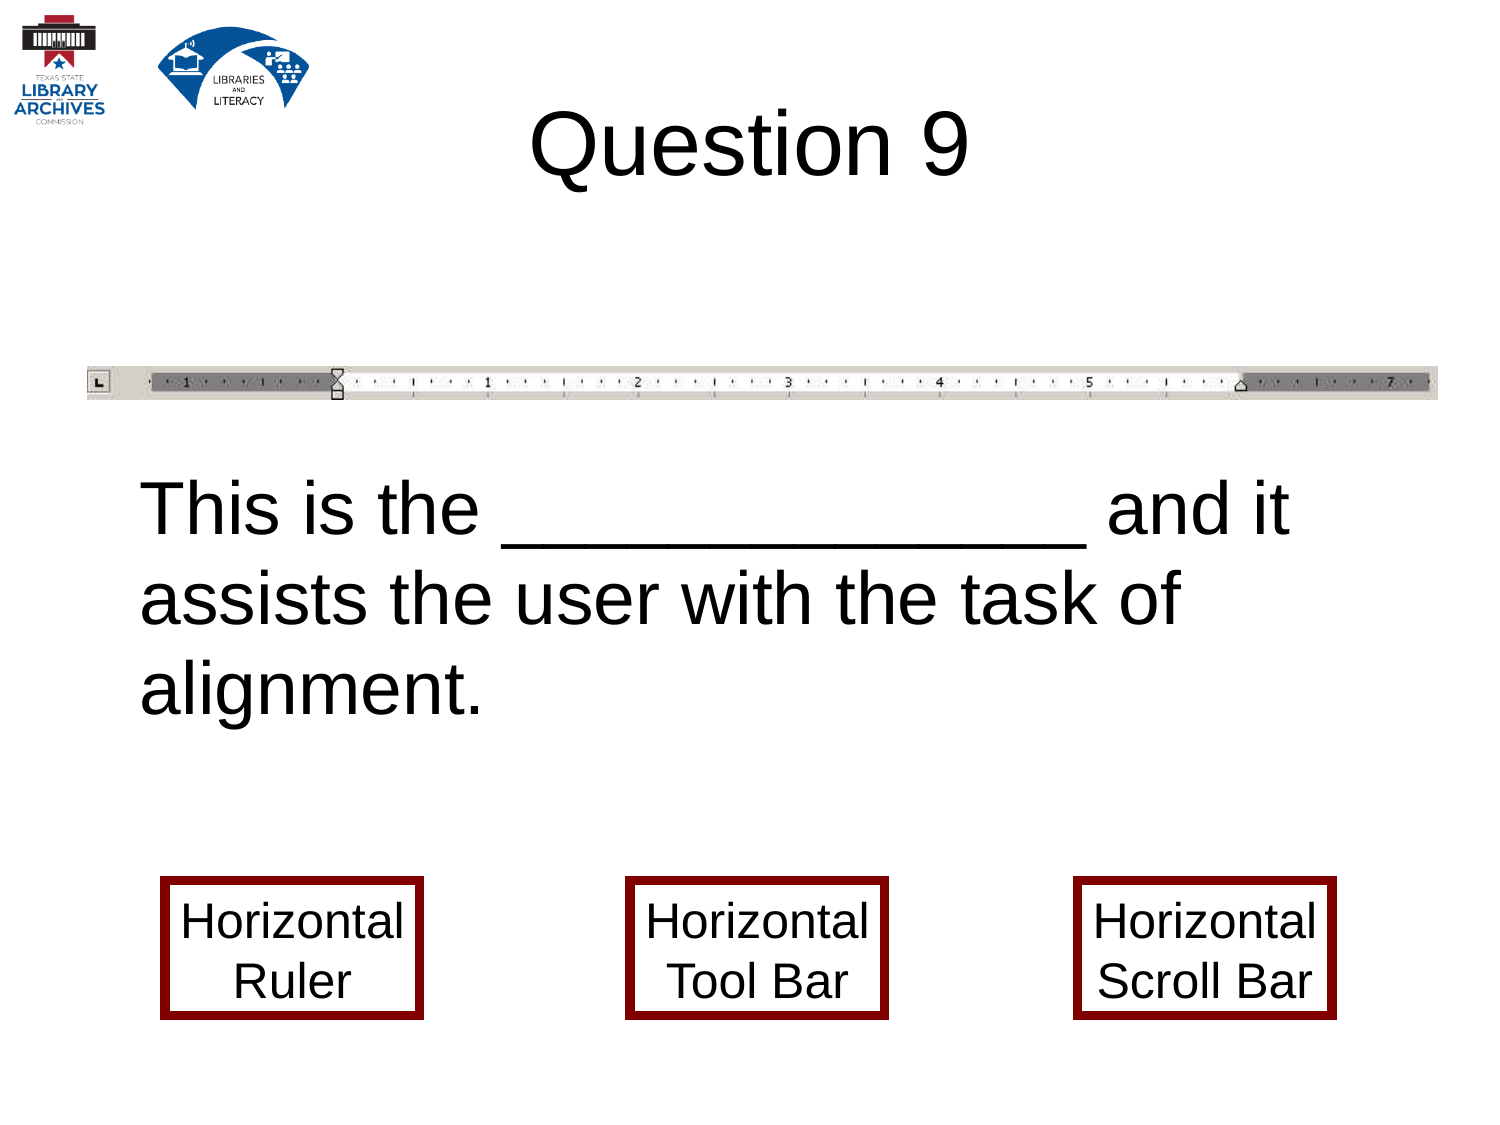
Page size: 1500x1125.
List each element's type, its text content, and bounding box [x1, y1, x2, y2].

text_box Horizontal Tool Bar [630, 880, 885, 1016]
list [87, 366, 1438, 401]
picture [0, 15, 109, 131]
text_box Horizontal Scroll Bar [1077, 880, 1333, 1016]
title Question 9 [75, 45, 1425, 233]
text_box This is the ______________ and it assists the user with the task of alignment. [124, 452, 1388, 737]
picture [150, 16, 319, 45]
text_box Horizontal Ruler [165, 880, 420, 1016]
